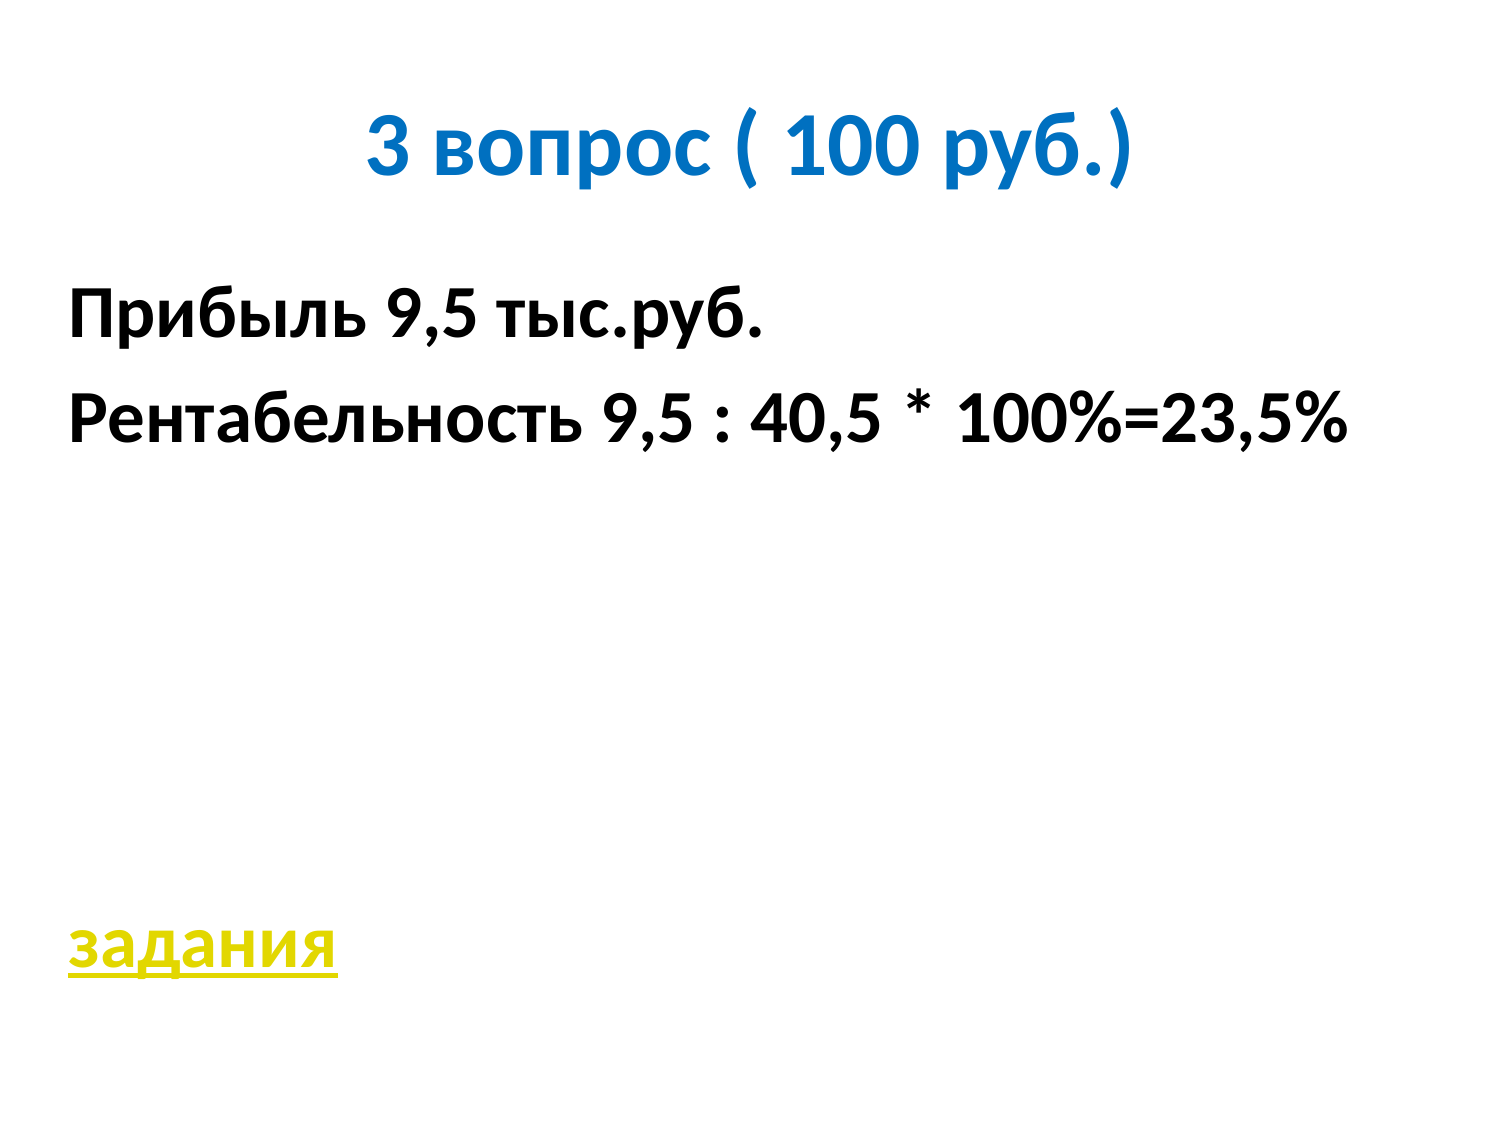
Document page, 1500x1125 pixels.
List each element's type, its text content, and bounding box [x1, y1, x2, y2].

list Прибыль 9,5 тыс.руб. Рентабельность 9,5 : 40,5 * 100%=23,5% задания [53, 255, 1404, 998]
title 3 вопрос ( 100 руб.) [75, 45, 1425, 233]
